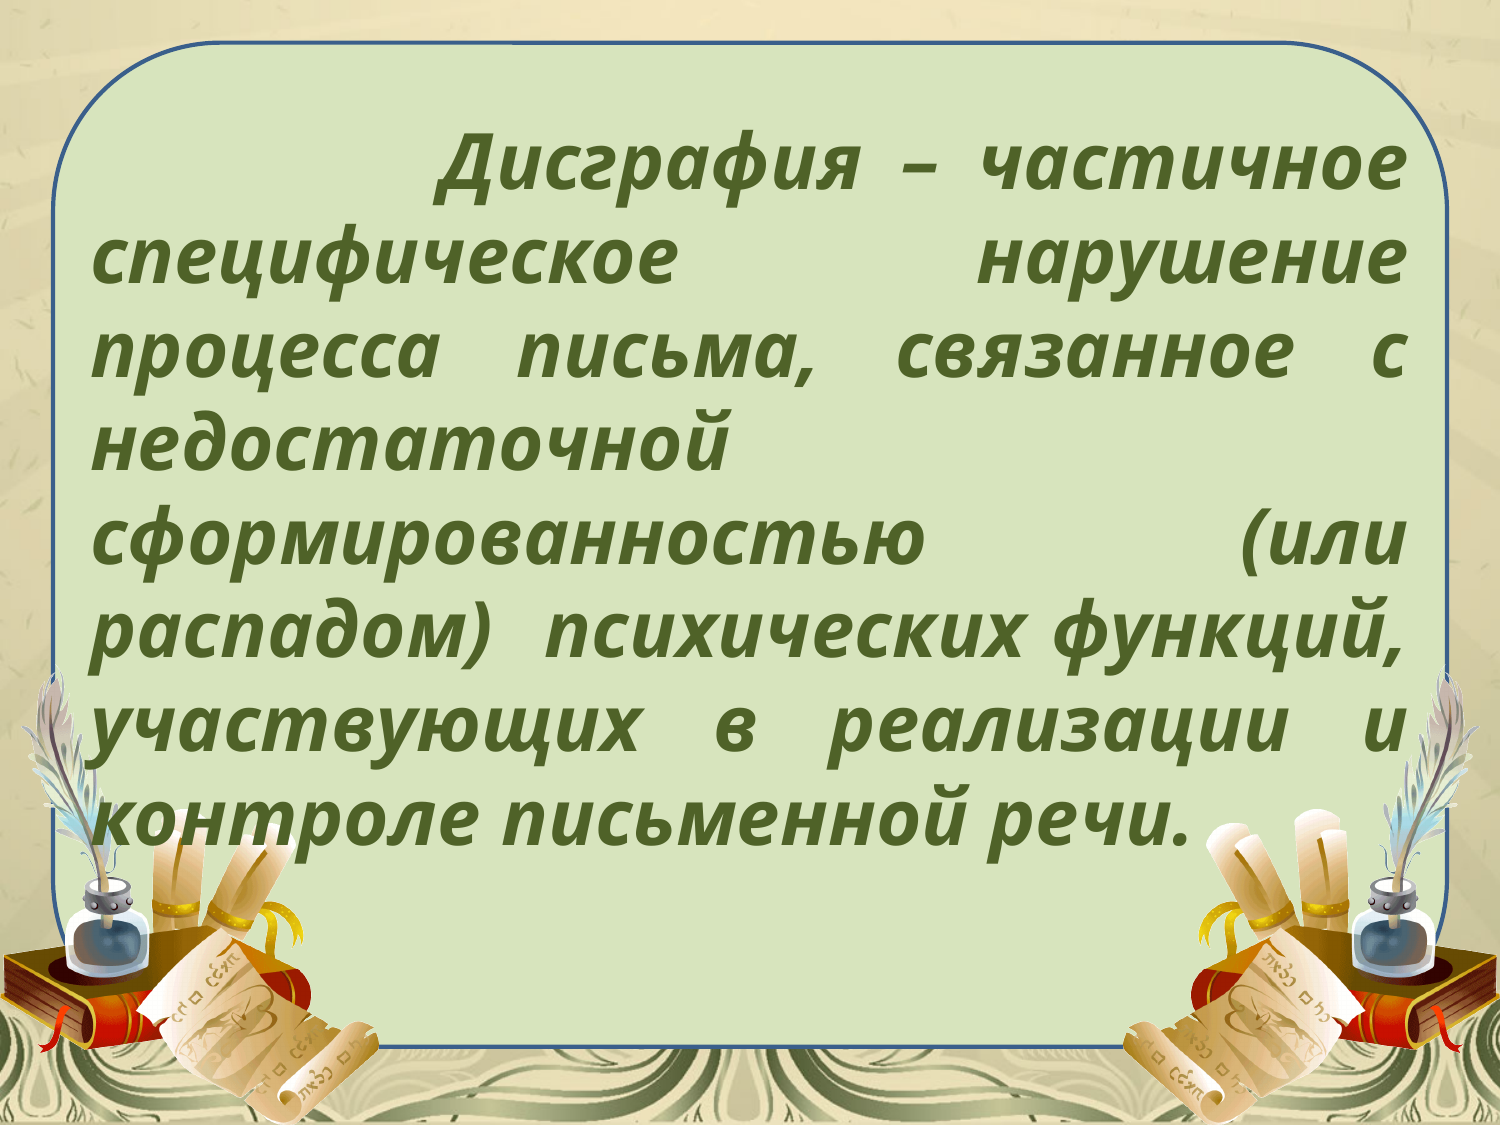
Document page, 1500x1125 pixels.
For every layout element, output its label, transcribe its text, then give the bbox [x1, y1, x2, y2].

title Дисграфия – частичное специфическое нарушение процесса письма, связанное с недостаточной сформированностью (или распадом) психических функций, участвующих в реализации и контроле письменной речи. [75, 82, 1425, 891]
picture [0, 0, 1500, 1125]
